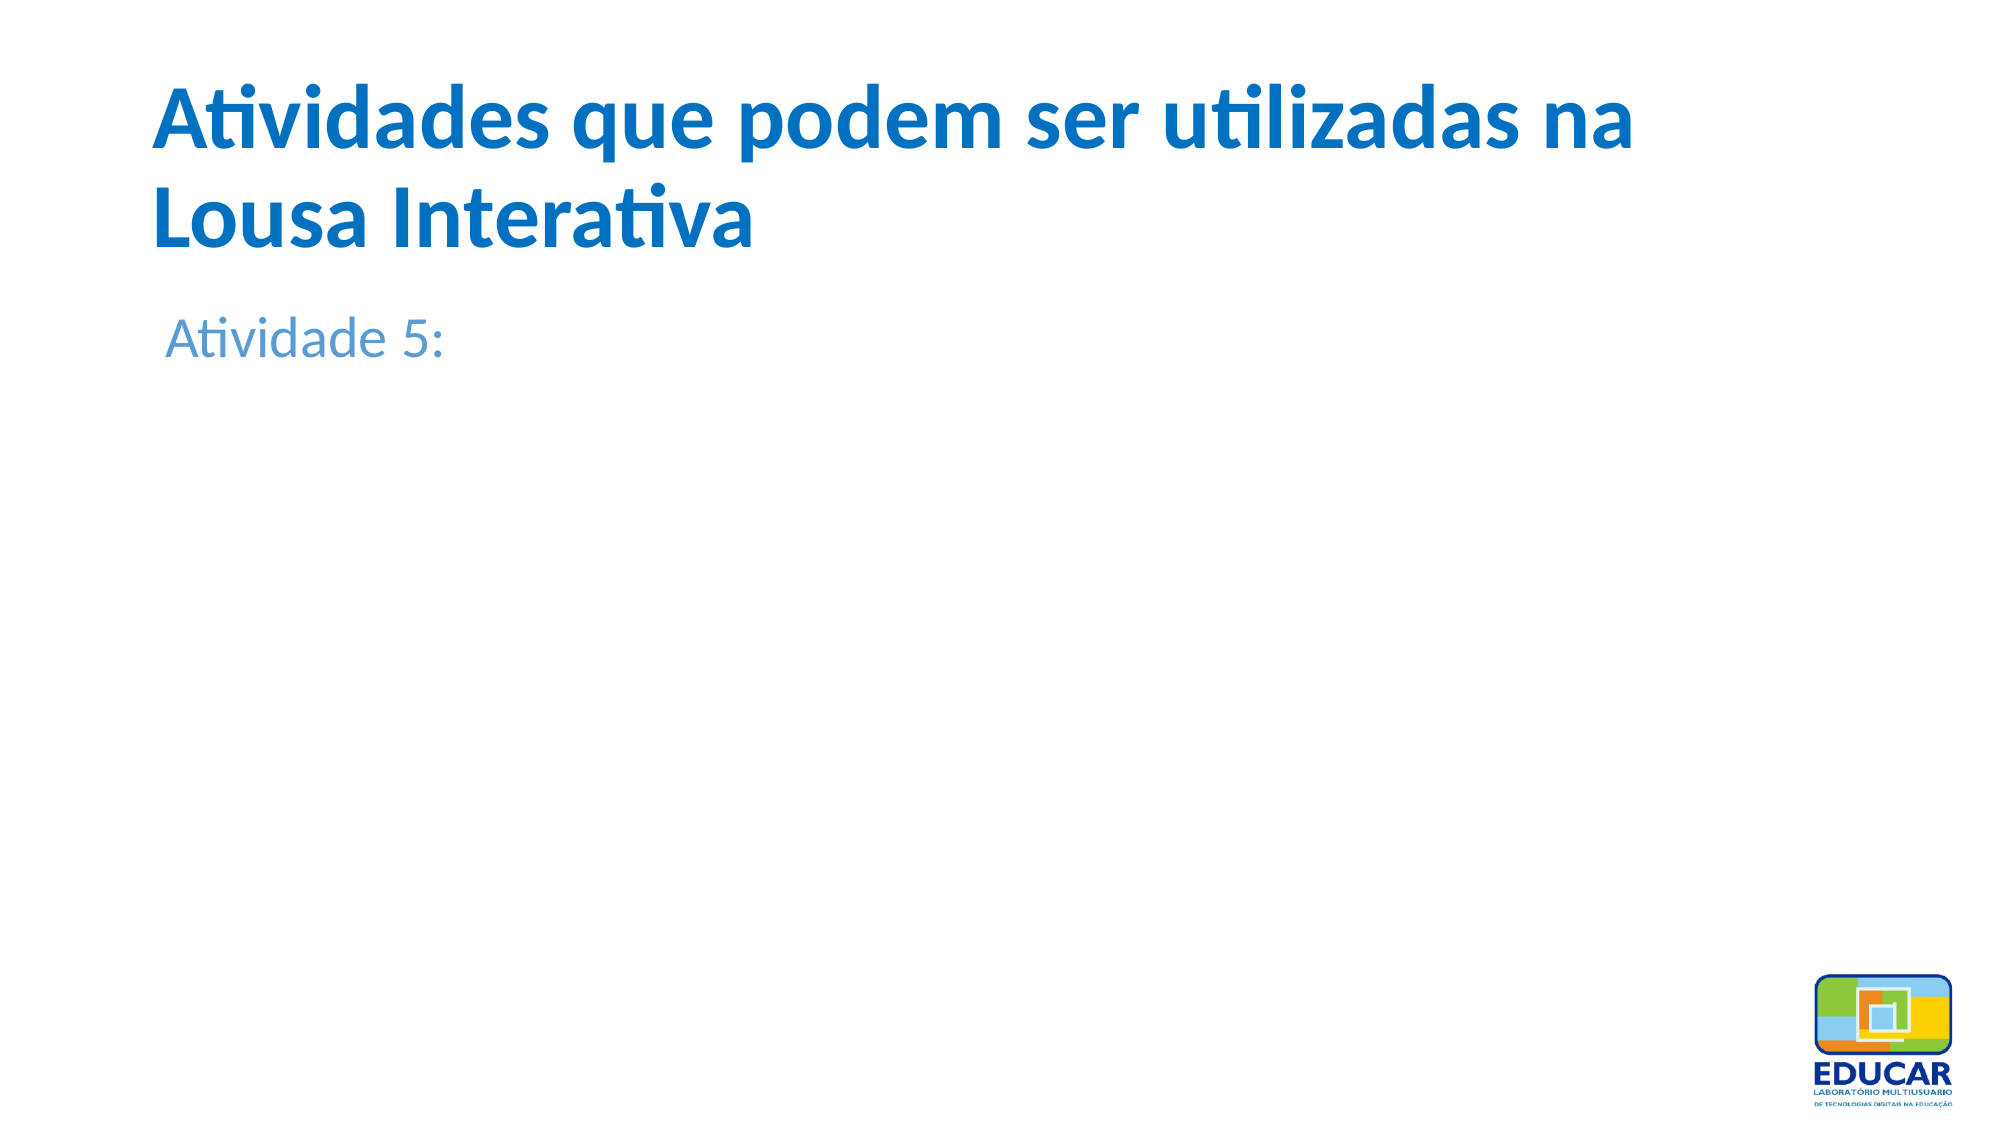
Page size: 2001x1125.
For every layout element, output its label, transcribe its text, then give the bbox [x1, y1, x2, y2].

picture [1801, 962, 1965, 1125]
title Atividades que podem ser utilizadas na Lousa Interativa [137, 59, 1863, 278]
list Atividade 5: [137, 299, 1863, 1014]
